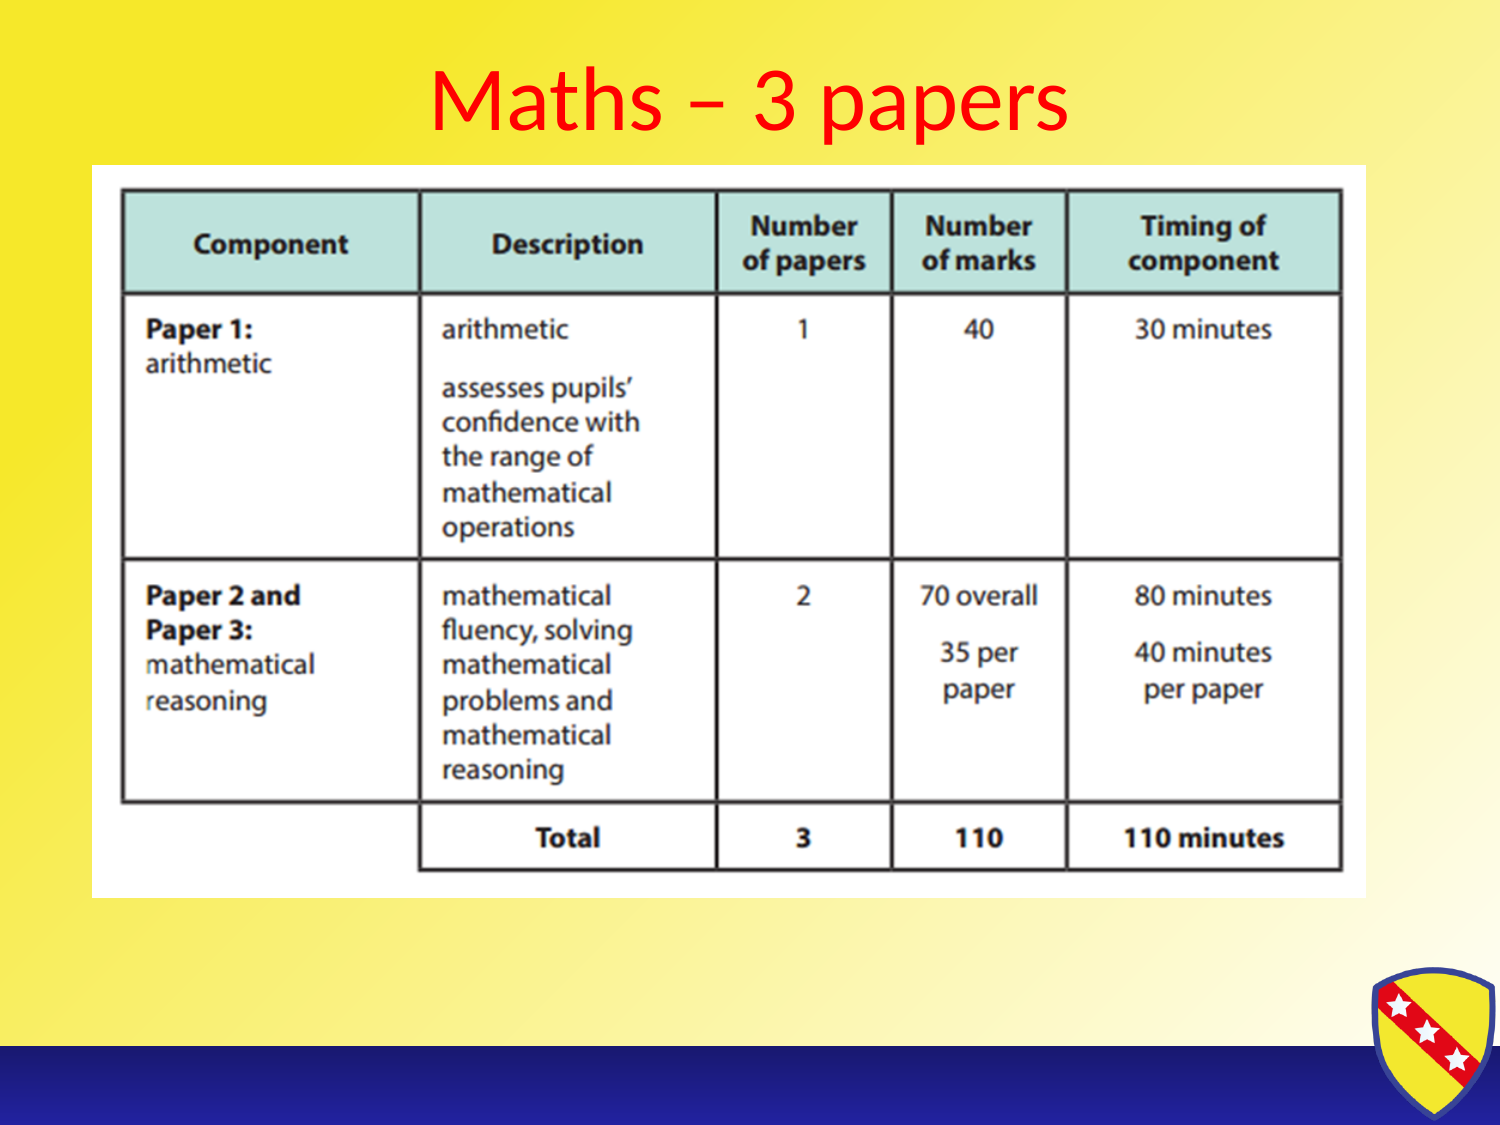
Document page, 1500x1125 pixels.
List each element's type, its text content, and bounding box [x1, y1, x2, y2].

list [92, 164, 1367, 898]
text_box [0, 960, 1500, 1125]
title Maths – 3 papers [75, 0, 1425, 188]
